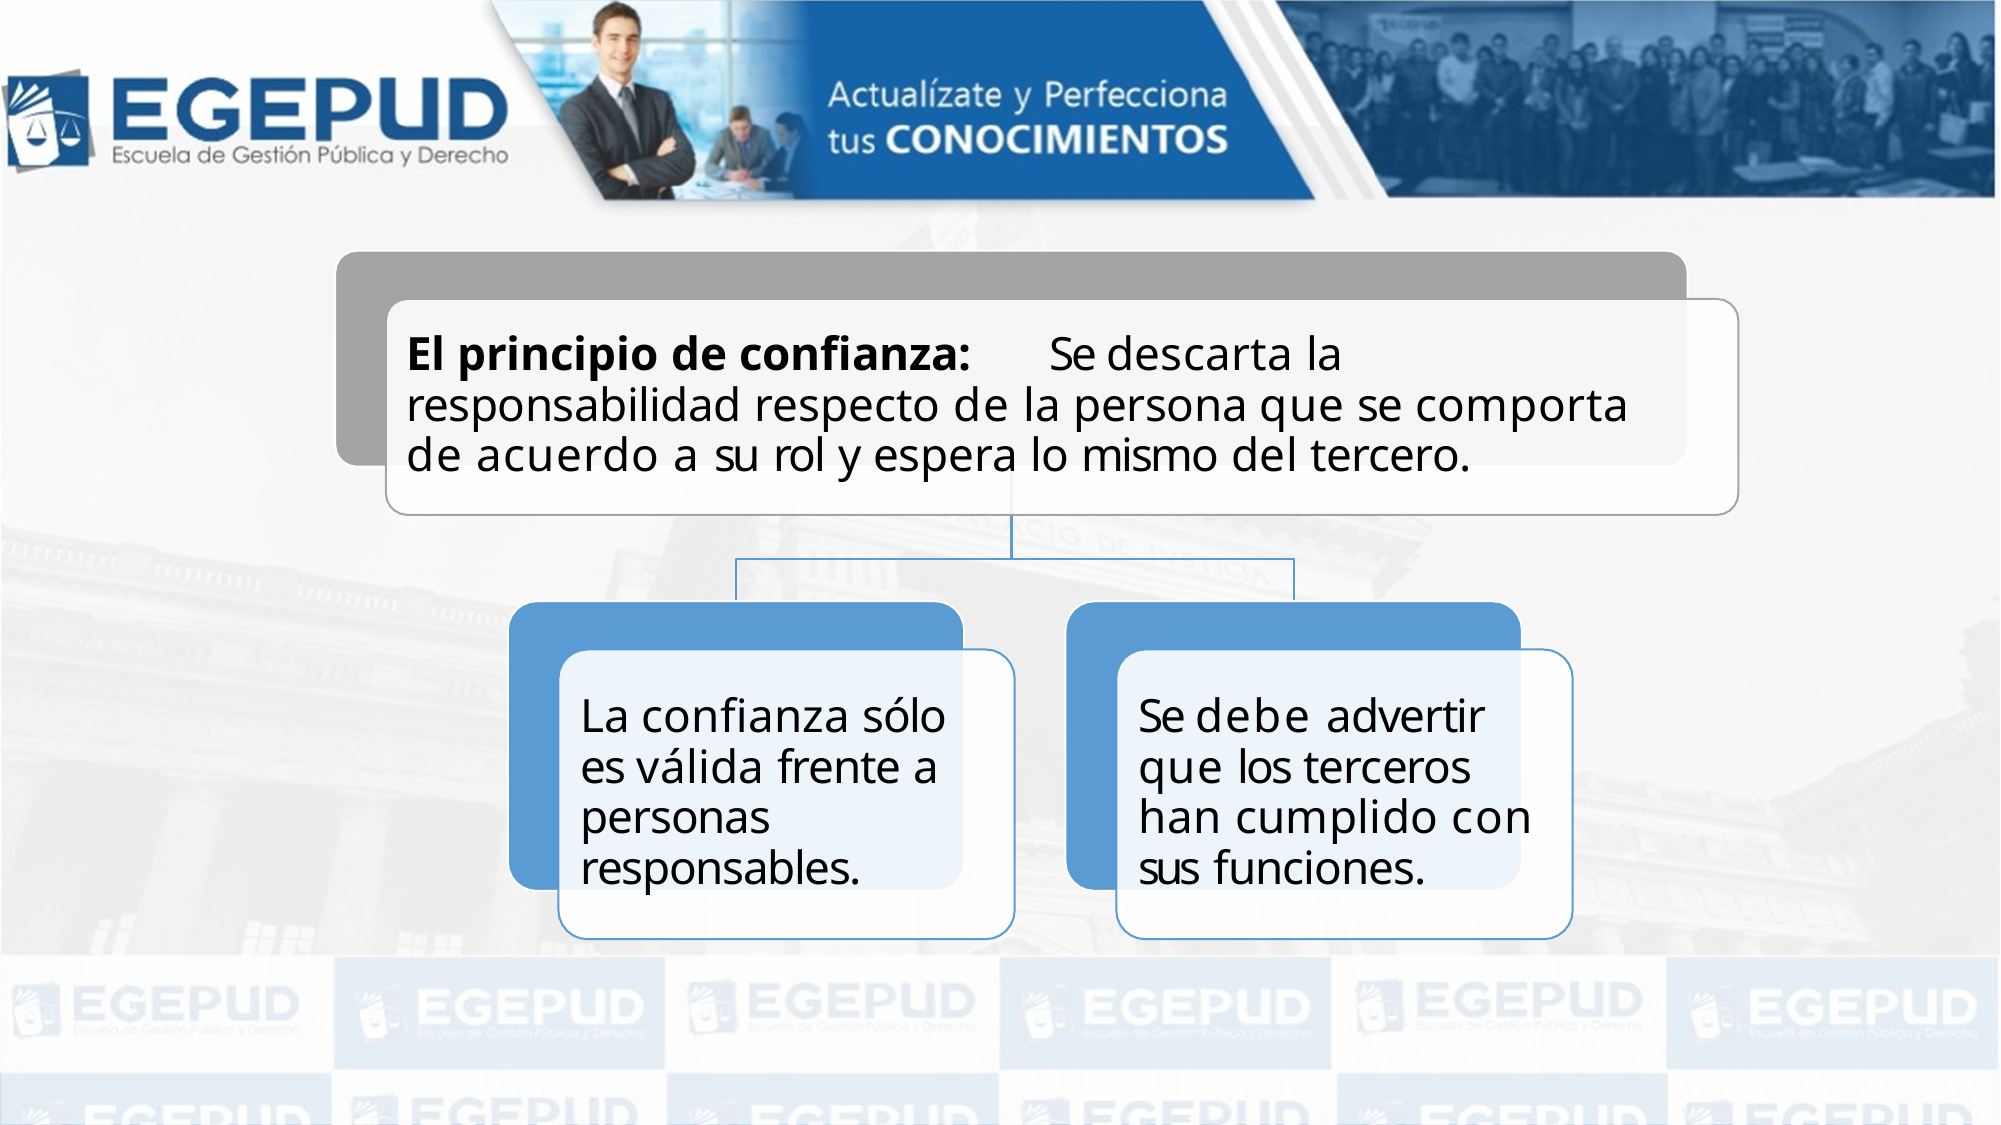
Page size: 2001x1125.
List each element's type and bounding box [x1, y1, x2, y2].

picture [0, 0, 2000, 1125]
text_box [506, 599, 1017, 941]
text_box [1064, 599, 1574, 941]
text_box [333, 249, 1740, 603]
